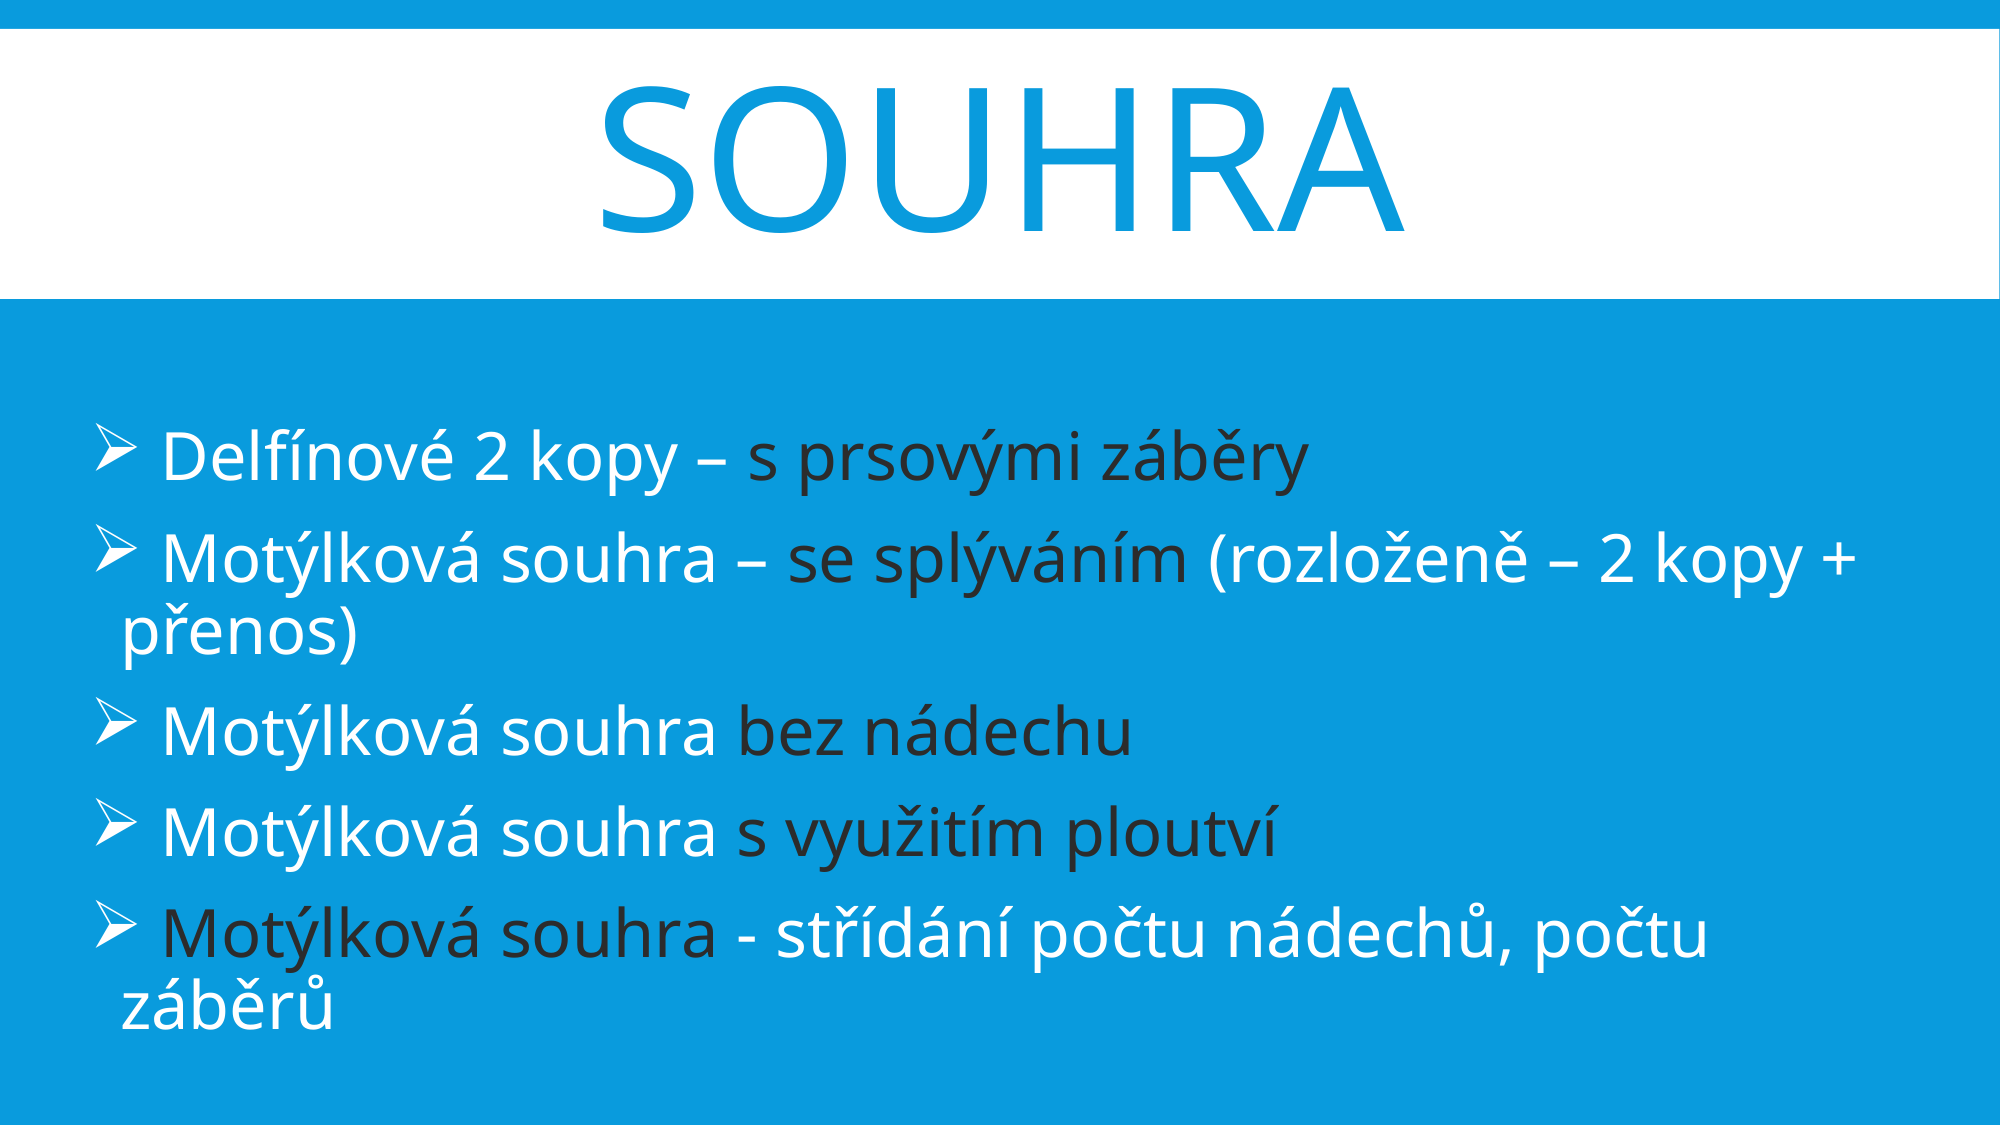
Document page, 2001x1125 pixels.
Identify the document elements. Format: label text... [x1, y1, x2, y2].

list Delfínové 2 kopy – s prsovými záběry Motýlková souhra – se splýváním (rozloženě – 2 kopy + přenos) Motýlková souhra bez nádechu Motýlková souhra s využitím ploutví Motýlková souhra - střídání počtu nádechů, počtu záběrů [75, 415, 1925, 1106]
title souhra [197, 46, 1803, 295]
